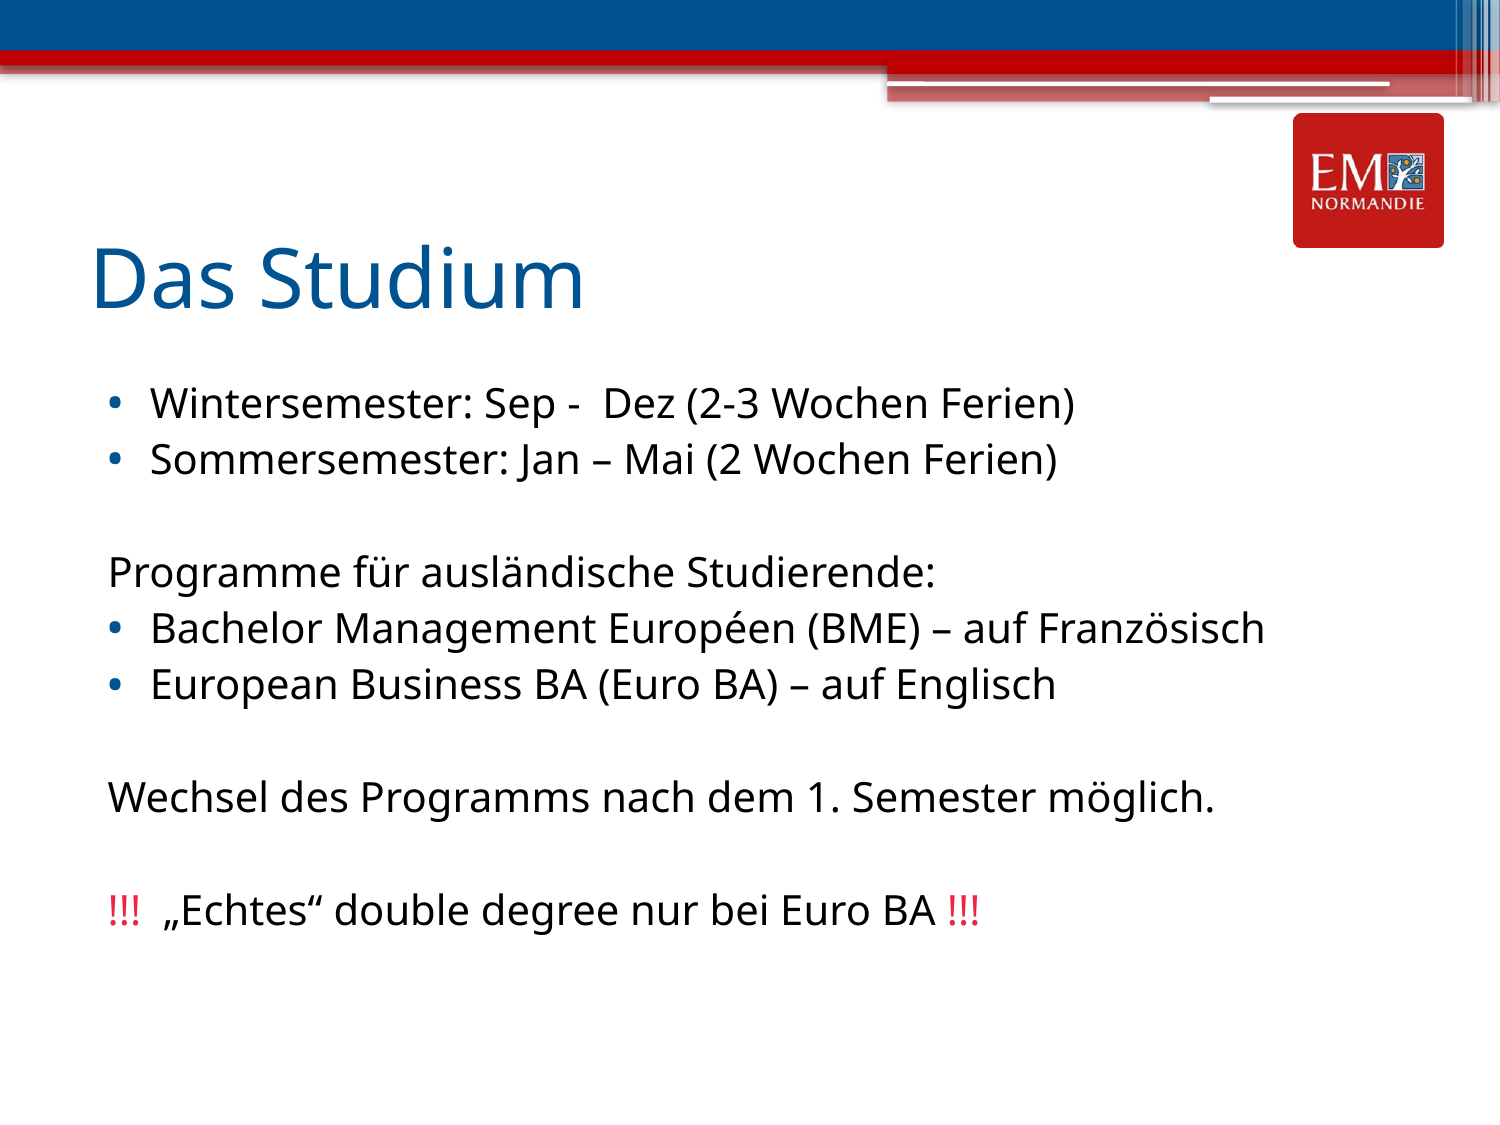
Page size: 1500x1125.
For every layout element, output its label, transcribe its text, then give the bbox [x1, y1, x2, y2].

picture [1293, 113, 1444, 249]
title Das Studium [75, 187, 1425, 363]
list Wintersemester: Sep - Dez (2-3 Wochen Ferien) Sommersemester: Jan – Mai (2 Wochen Ferien) Programme für ausländische Studierende: Bachelor Management Européen (BME) – auf Französisch European Business BA (Euro BA) – auf Englisch Wechsel des Programms nach dem 1. Semester möglich. !!! „Echtes“ double degree nur bei Euro BA !!! [75, 368, 1425, 1079]
